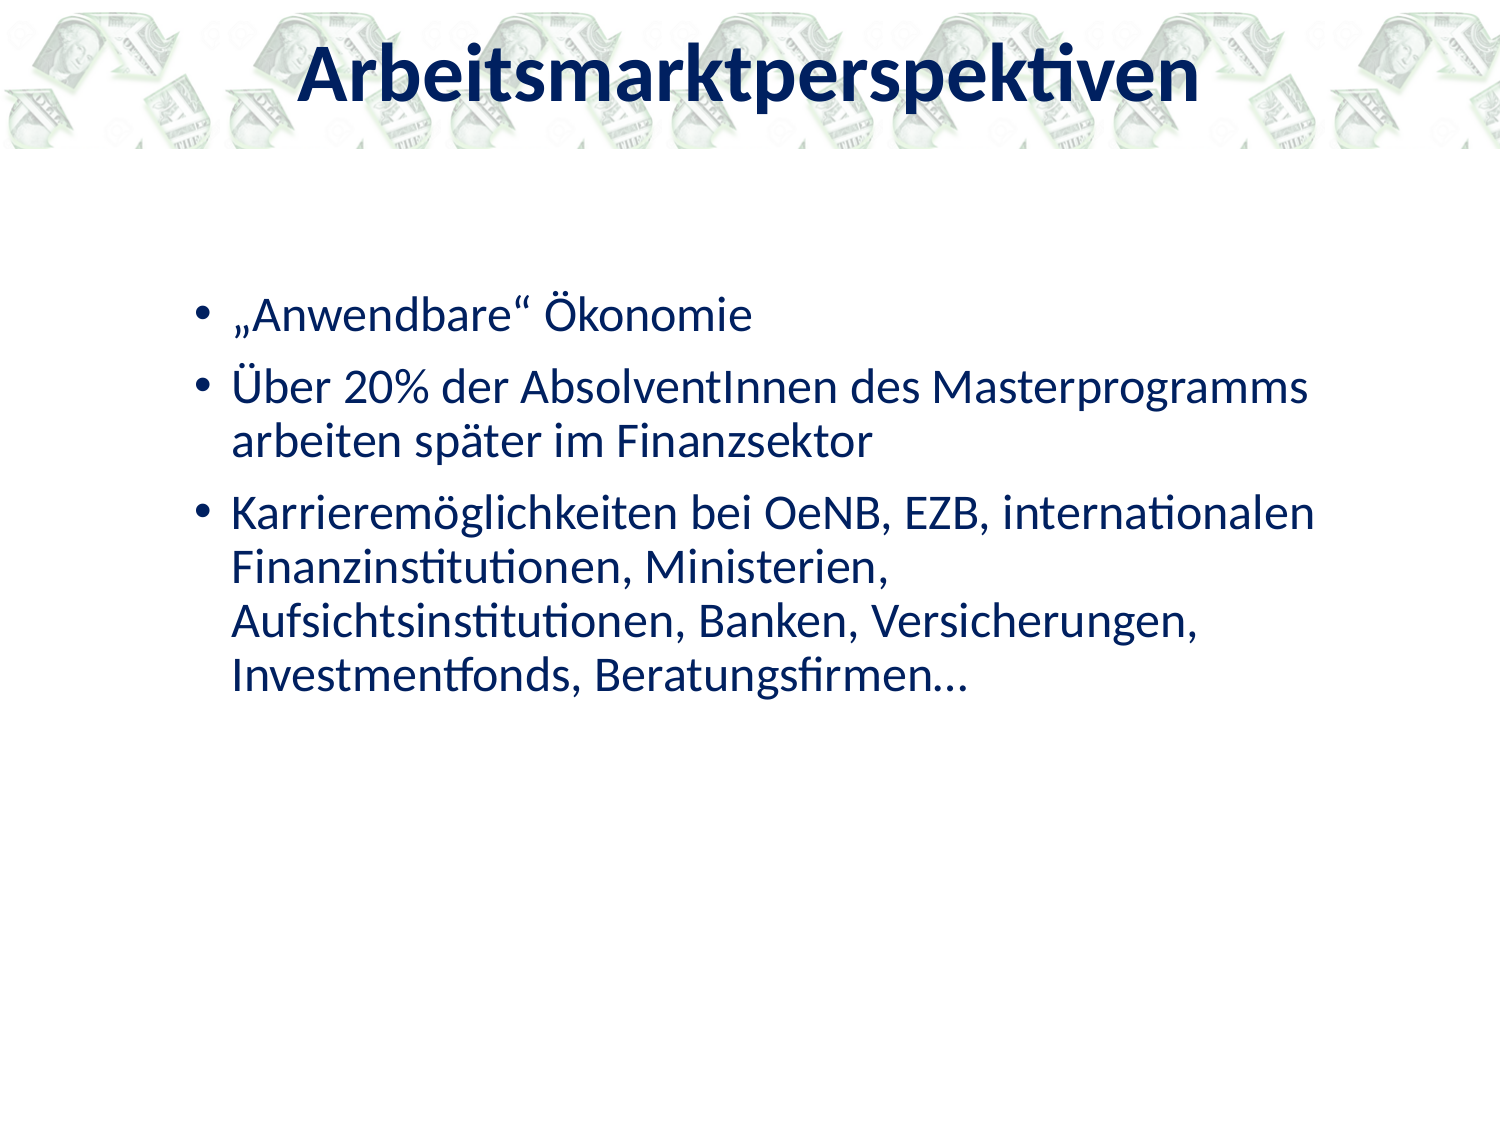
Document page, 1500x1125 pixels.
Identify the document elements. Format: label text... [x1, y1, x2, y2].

text_box Arbeitsmarktperspektiven [0, 6, 1500, 149]
text_box „Anwendbare“ Ökonomie Über 20% der AbsolventInnen des Masterprogramms arbeiten später im Finanzsektor Karrieremöglichkeiten bei OeNB, EZB, internationalen Finanzinstitutionen, Ministerien, Aufsichtsinstitutionen, Banken, Versicherungen, Investmentfonds, Beratungsfirmen… [29, 280, 1341, 716]
